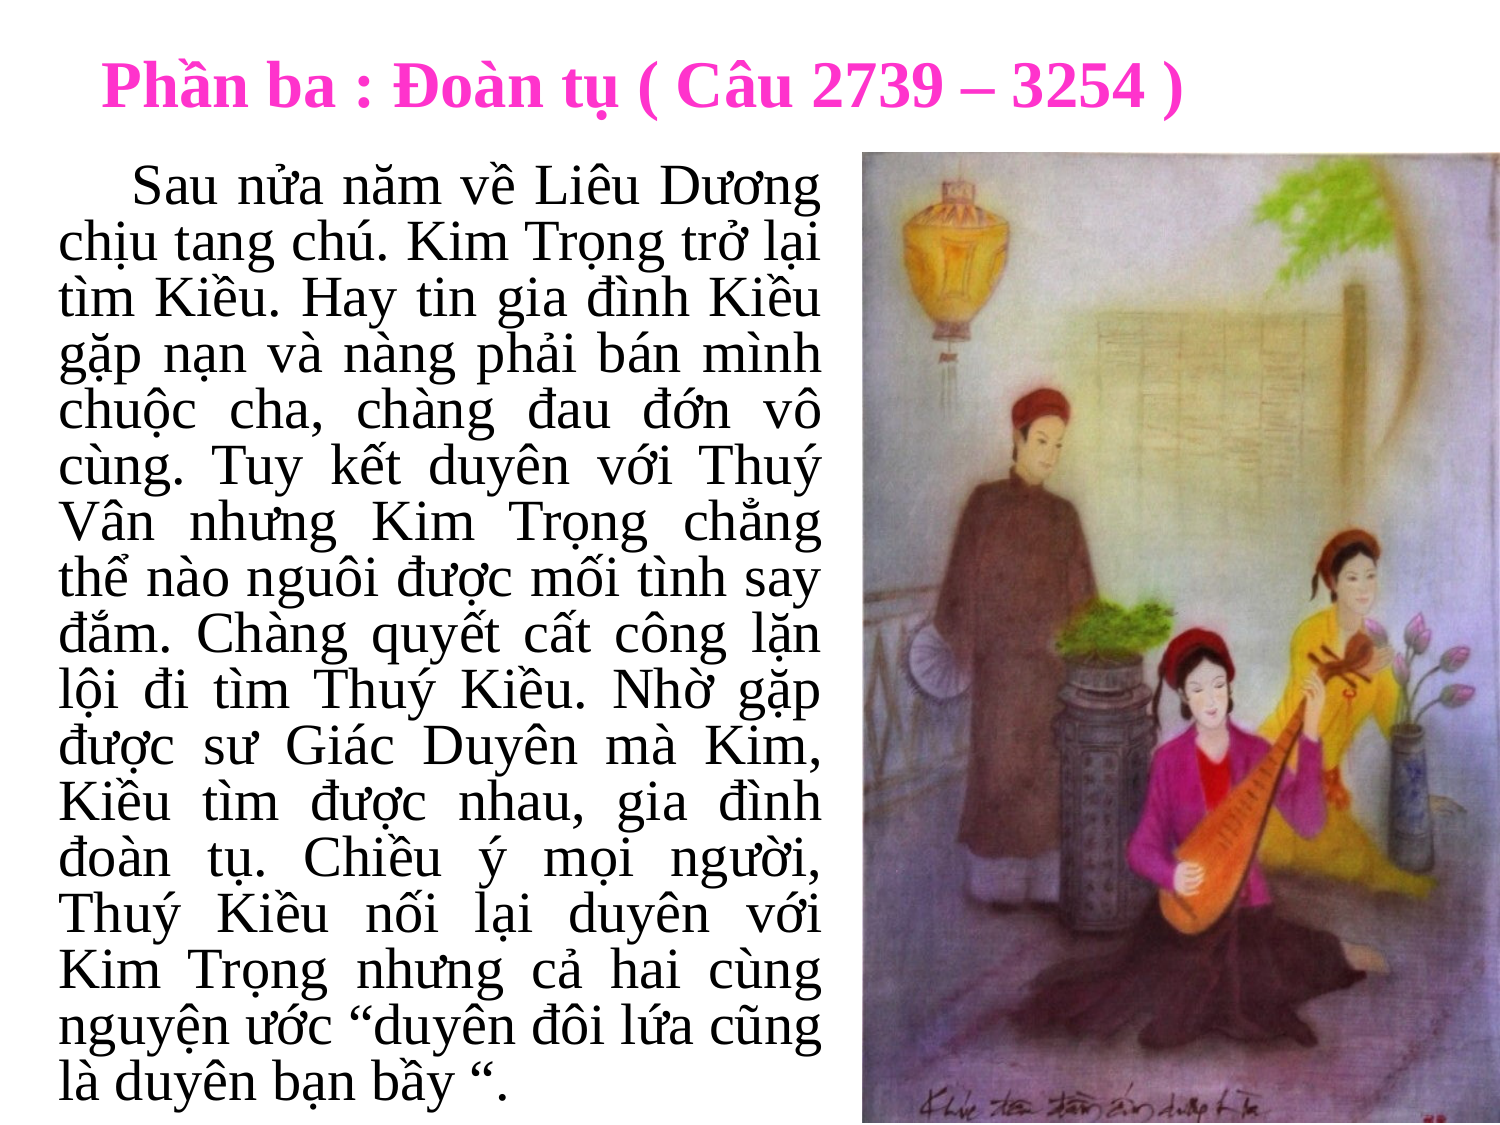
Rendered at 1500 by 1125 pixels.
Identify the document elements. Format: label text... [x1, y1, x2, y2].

text_box Sau nửa năm về Liêu Dương chịu tang chú. Kim Trọng trở lại tìm Kiều. Hay tin gia đình Kiều gặp nạn và nàng phải bán mình chuộc cha, chàng đau đớn vô cùng. Tuy kết duyên với Thuý Vân nhưng Kim Trọng chẳng thể nào nguôi được mối tình say đắm. Chàng quyết cất công lặn lội đi tìm Thuý Kiều. Nhờ gặp được sư Giác Duyên mà Kim, Kiều tìm được nhau, gia đình đoàn tụ. Chiều ý mọi người, Thuý Kiều nối lại duyên với Kim Trọng nhưng cả hai cùng nguyện ước “duyên đôi lứa cũng là duyên bạn bầy “. [0, 152, 838, 853]
title Phần ba : Đoàn tụ ( Câu 2739 – 3254 ) [12, 0, 1275, 175]
picture [862, 152, 1500, 1123]
